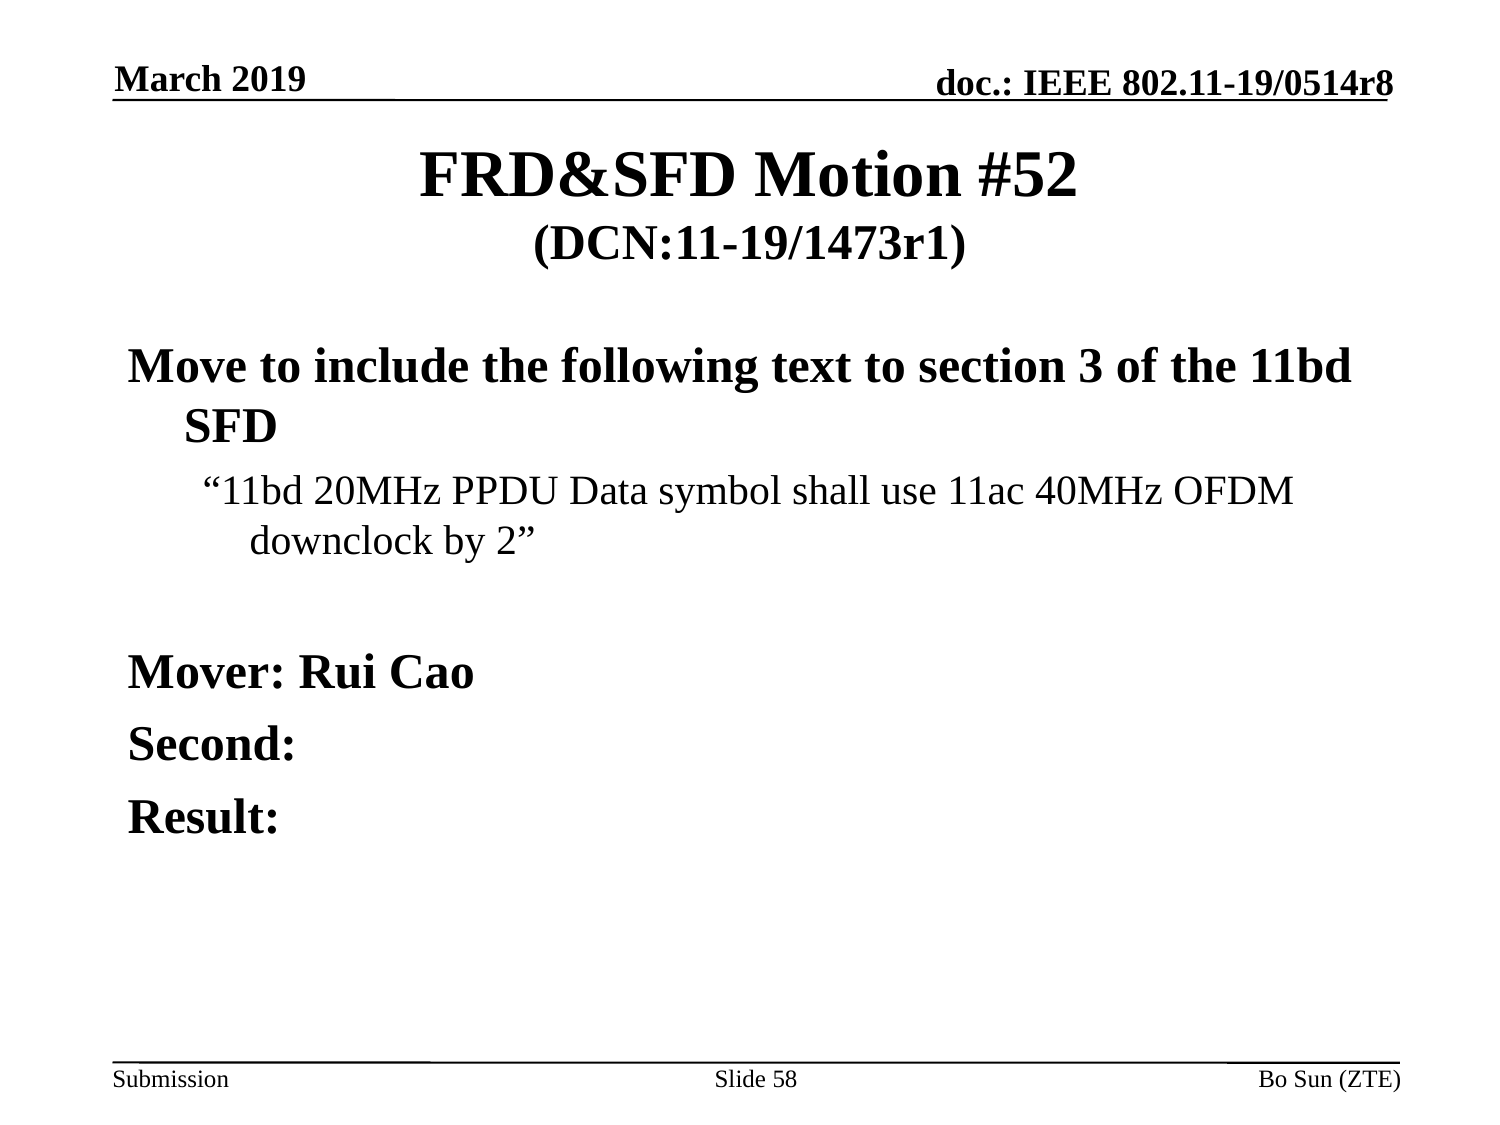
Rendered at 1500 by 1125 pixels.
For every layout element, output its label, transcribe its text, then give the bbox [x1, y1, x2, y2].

slide_number Slide 58 [712, 1061, 800, 1123]
title FRD&SFD Motion #52 (DCN:11-19/1473r1) [112, 112, 1388, 288]
footer Bo Sun (ZTE) [878, 1061, 1402, 1093]
list Move to include the following text to section 3 of the 11bd SFD “11bd 20MHz PPDU Data symbol shall use 11ac 40MHz OFDM downclock by 2” Mover: Rui Cao Second: Result: [112, 324, 1388, 1000]
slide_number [114, 54, 423, 100]
